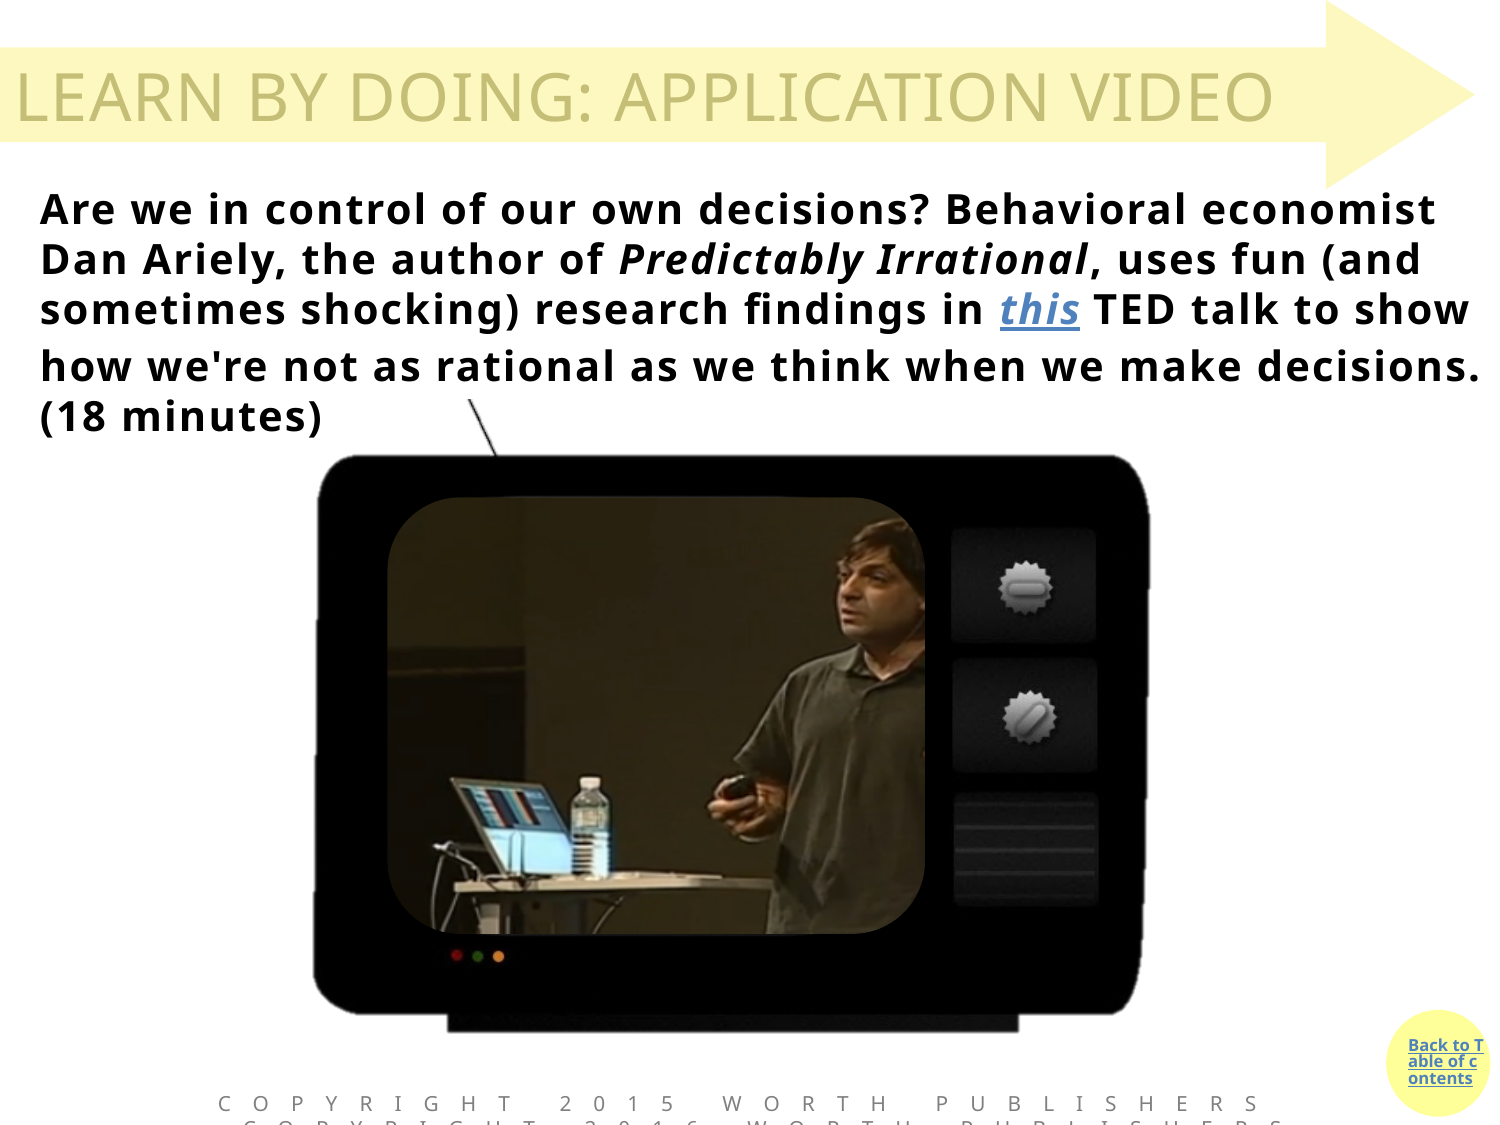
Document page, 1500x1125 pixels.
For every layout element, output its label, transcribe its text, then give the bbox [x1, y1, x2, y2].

picture [300, 401, 1161, 1045]
footer Copyright 2015 Worth Publishers [203, 1083, 1368, 1121]
list Are we in control of our own decisions? Behavioral economist Dan Ariely, the author of Predictably Irrational, uses fun (and sometimes shocking) research findings in this TED talk to show how we're not as rational as we think when we make decisions. (18 minutes) [24, 174, 1500, 401]
